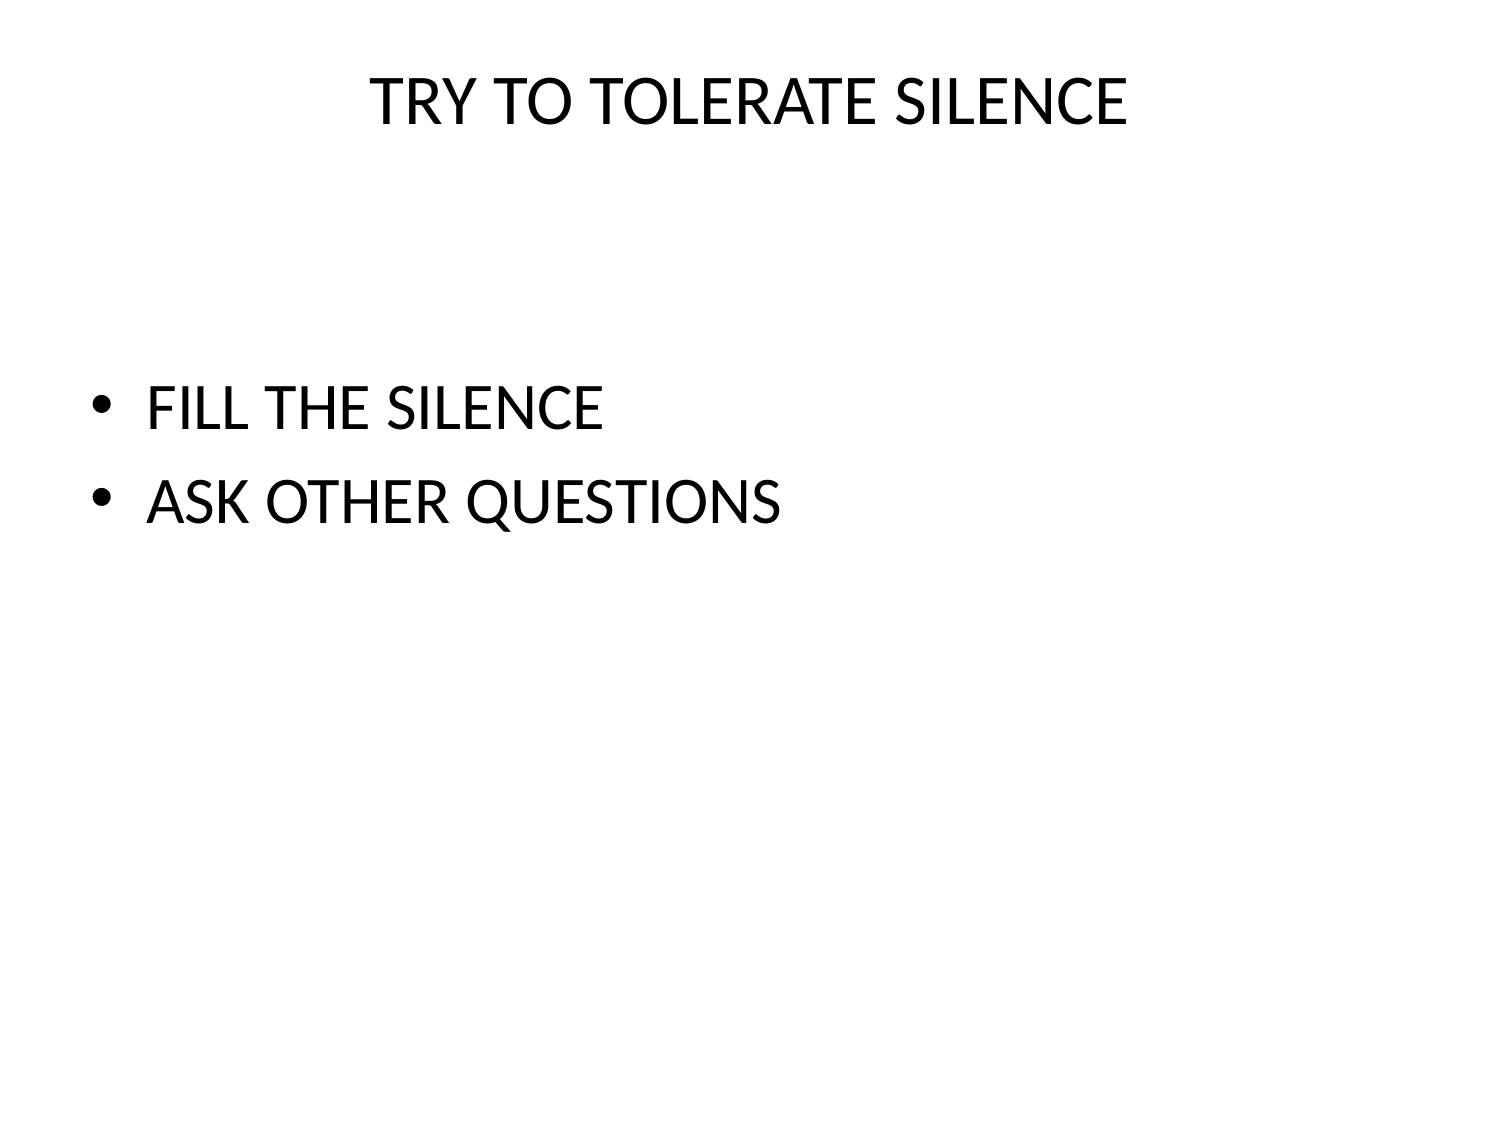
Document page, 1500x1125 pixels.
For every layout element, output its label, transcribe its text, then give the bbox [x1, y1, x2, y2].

title TRY TO TOLERATE SILENCE [75, 45, 1425, 233]
list FILL THE SILENCE ASK OTHER QUESTIONS [75, 262, 1425, 1005]
